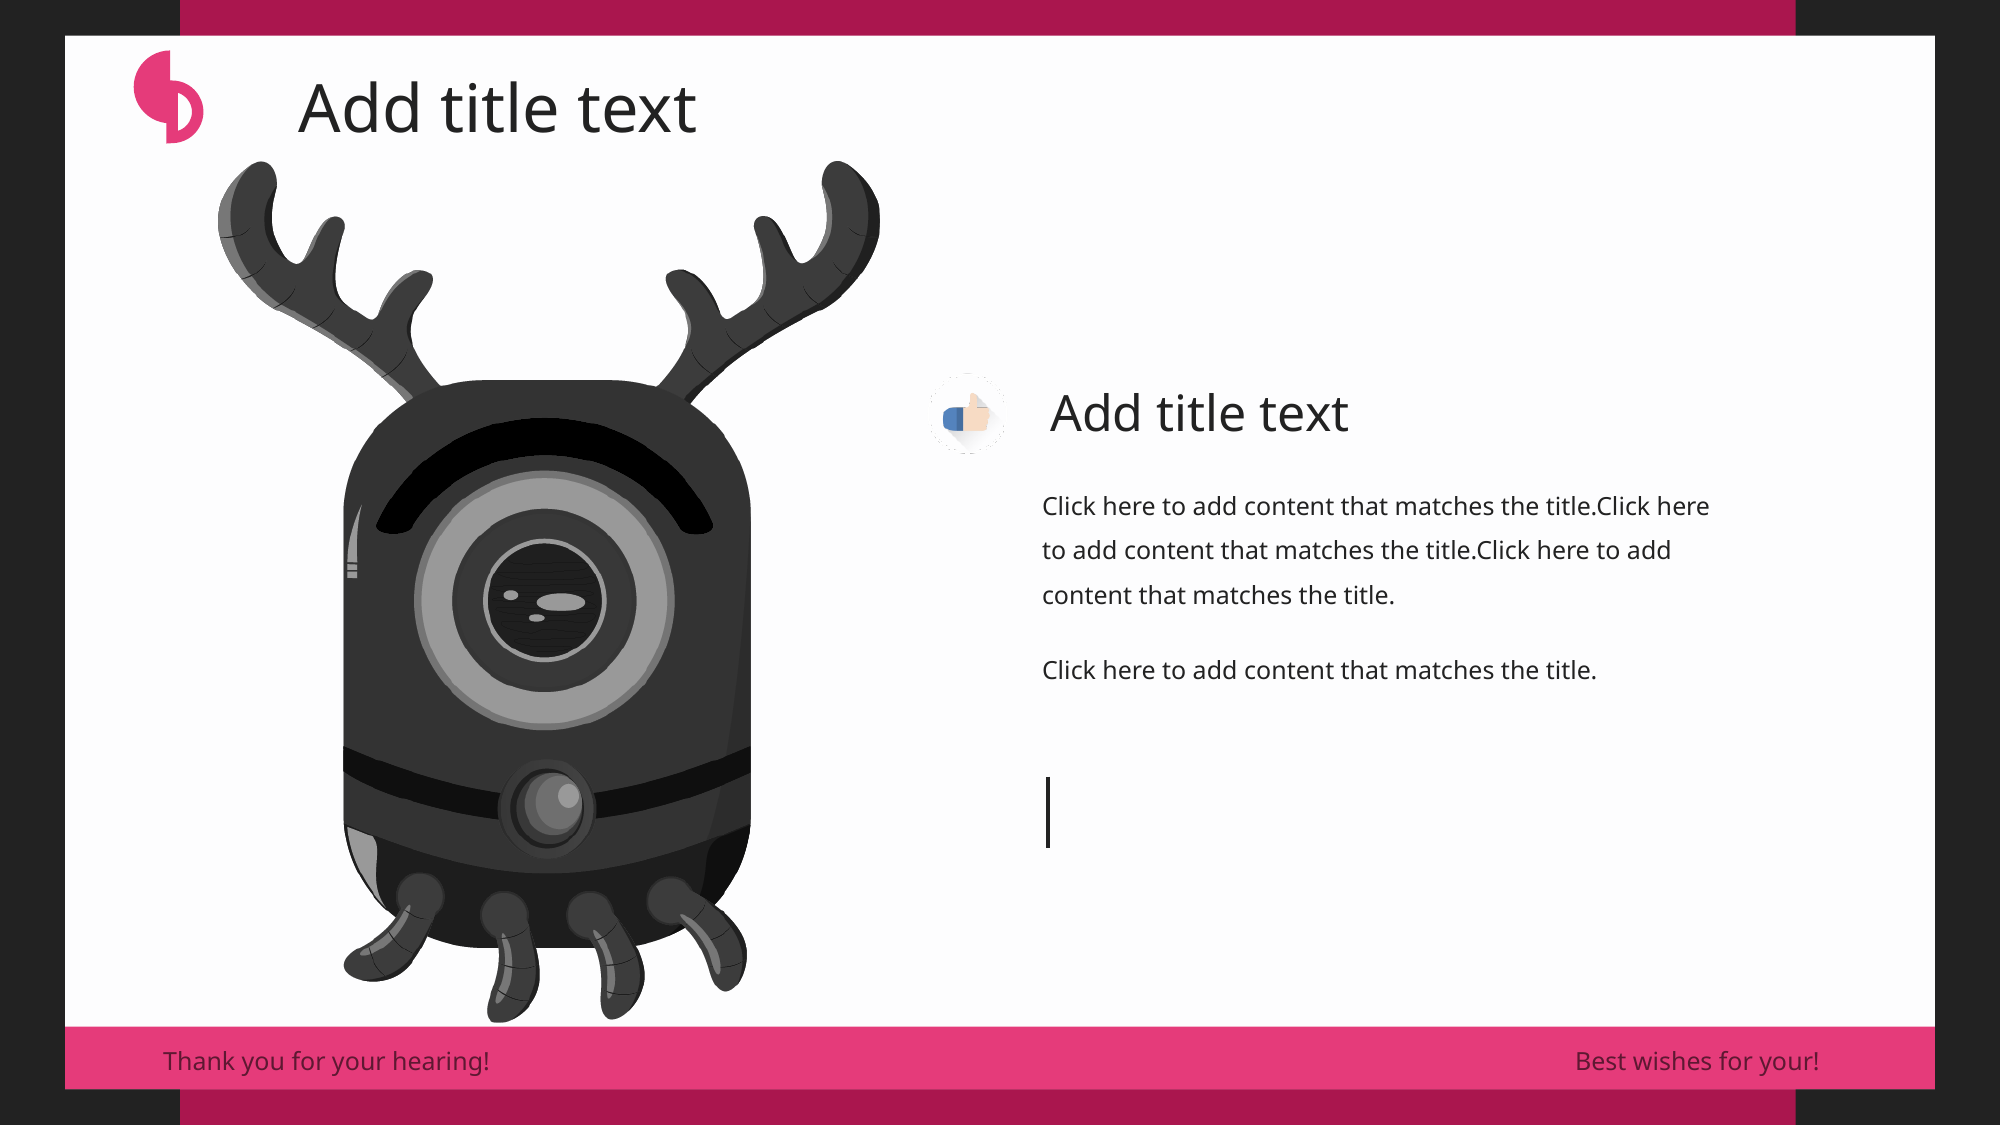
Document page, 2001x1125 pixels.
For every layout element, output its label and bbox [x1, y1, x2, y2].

picture [218, 161, 880, 1023]
text_box [133, 50, 802, 159]
text_box [897, 335, 1755, 849]
